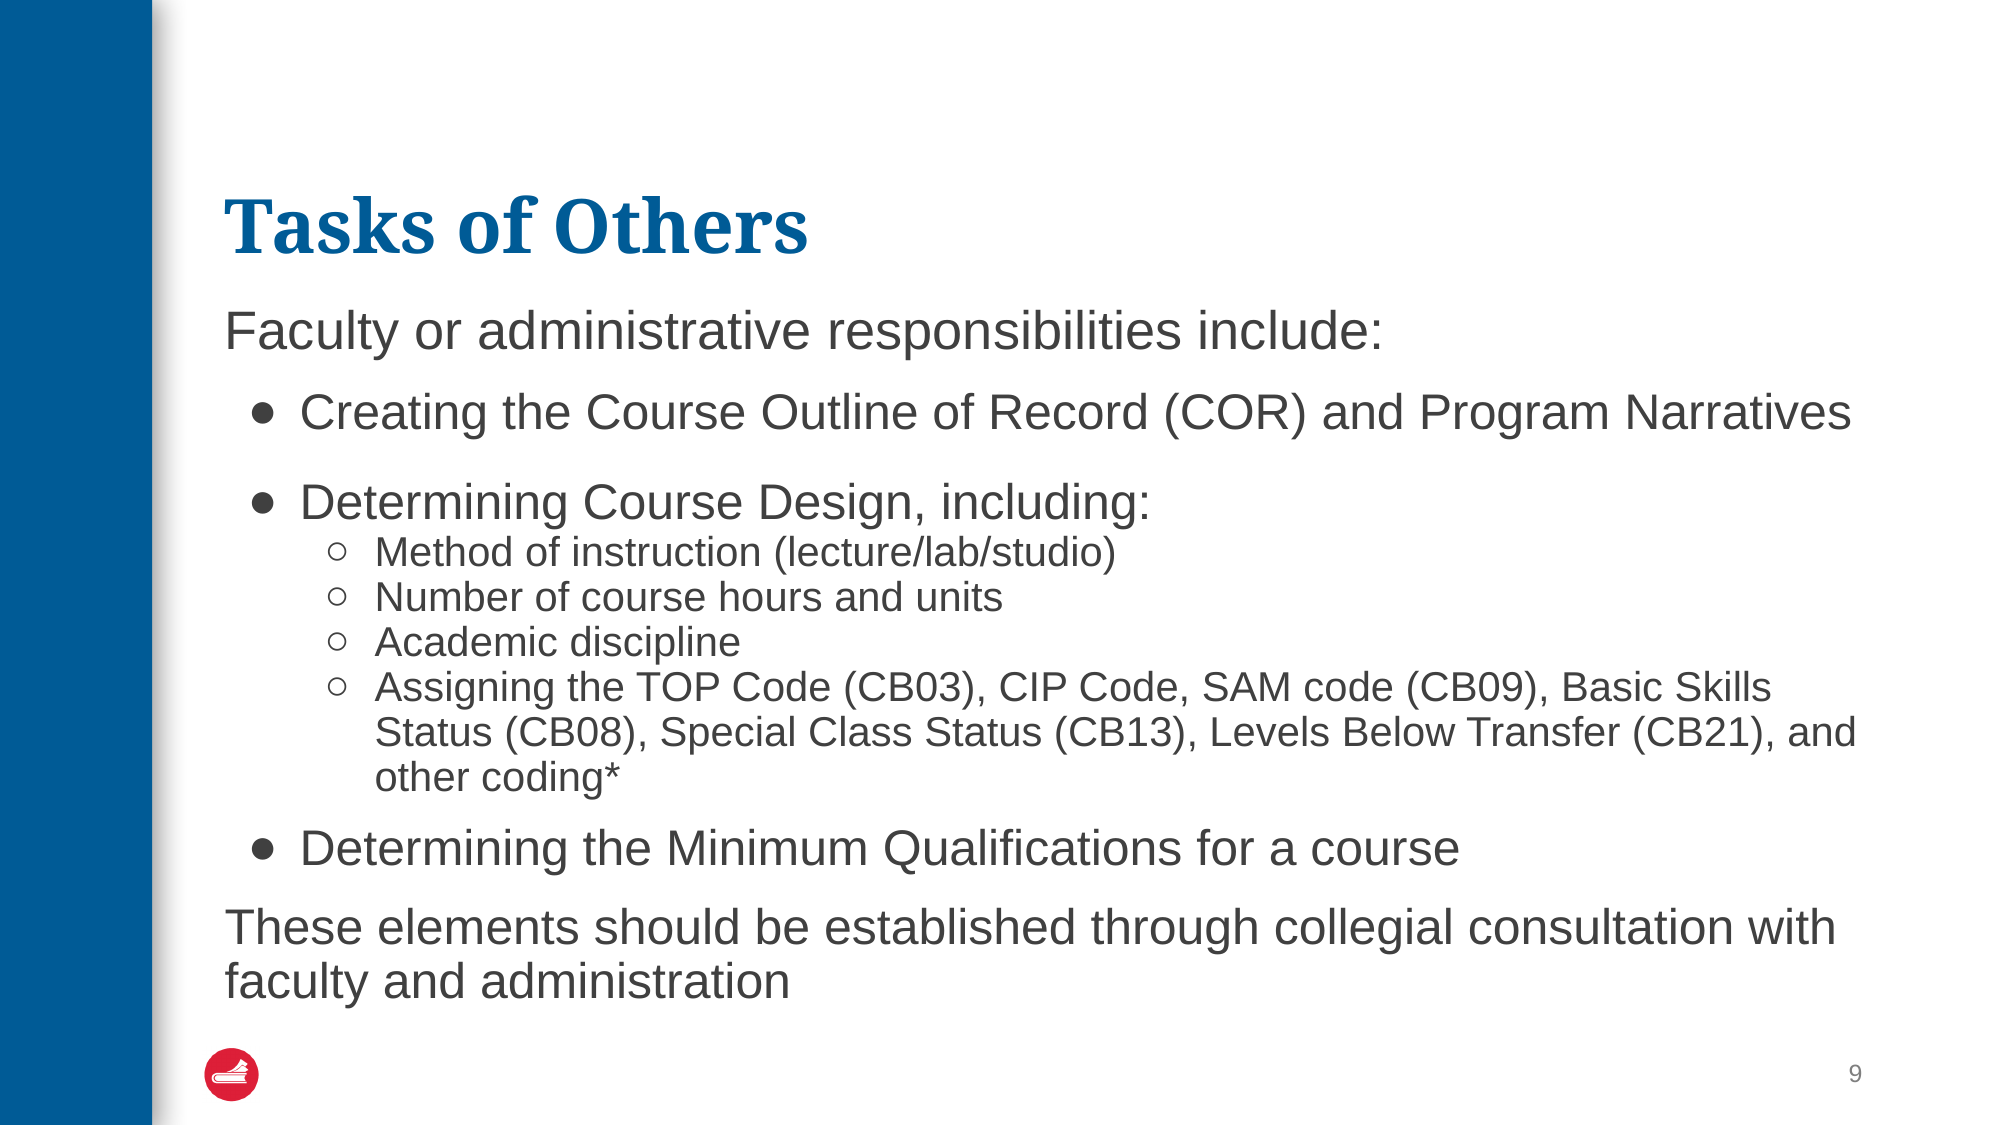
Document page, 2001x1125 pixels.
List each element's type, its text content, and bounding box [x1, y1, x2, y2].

picture [202, 1046, 260, 1103]
list Faculty or administrative responsibilities include: Creating the Course Outline of Record (COR) and Program Narratives Determining Course Design, including: Method of instruction (lecture/lab/studio) Number of course hours and units Academic discipline Assigning the TOP Code (CB03), CIP Code, SAM code (CB09), Basic Skills Status (CB08), Special Class Status (CB13), Levels Below Transfer (CB21), and other coding* Determining the Minimum Qualifications for a course These elements should be established through collegial consultation with faculty and administration [209, 294, 1893, 1020]
title Tasks of Others [209, 59, 1858, 278]
slide_number 9 [1712, 1042, 1863, 1103]
